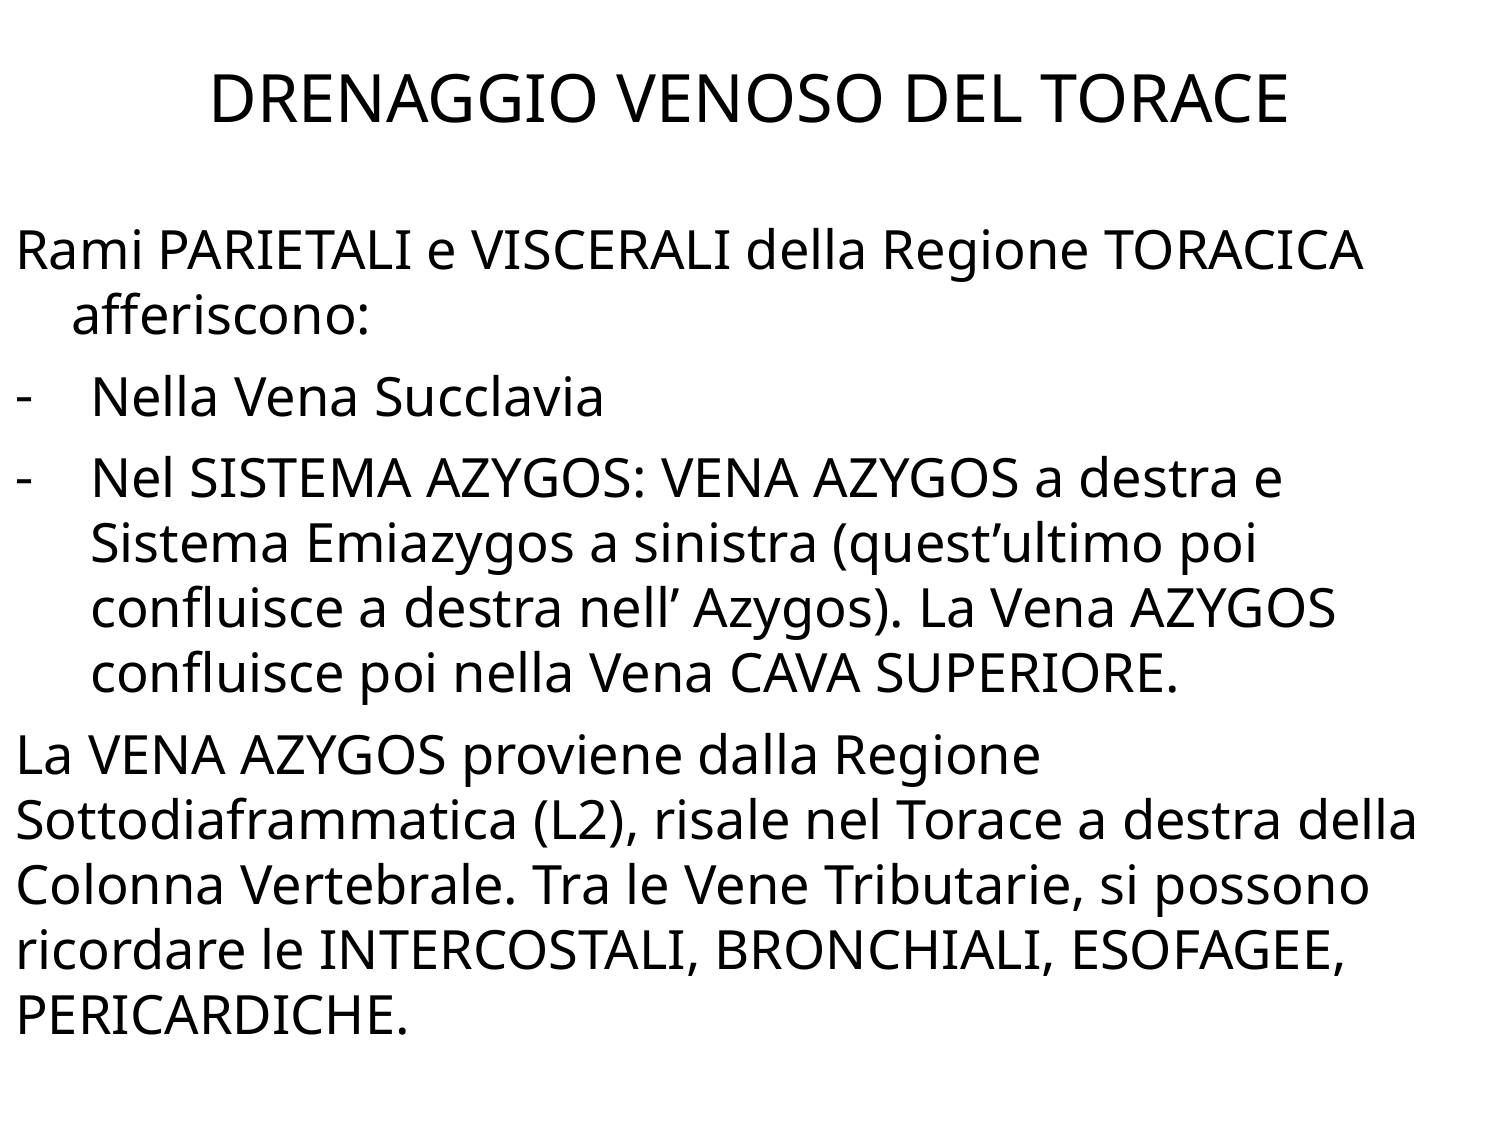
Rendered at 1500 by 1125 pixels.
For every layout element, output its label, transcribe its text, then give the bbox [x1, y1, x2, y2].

list Rami PARIETALI e VISCERALI della Regione TORACICA afferiscono: Nella Vena Succlavia Nel SISTEMA AZYGOS: VENA AZYGOS a destra e Sistema Emiazygos a sinistra (quest’ultimo poi confluisce a destra nell’ Azygos). La Vena AZYGOS confluisce poi nella Vena CAVA SUPERIORE. La VENA AZYGOS proviene dalla Regione Sottodiaframmatica (L2), risale nel Torace a destra della Colonna Vertebrale. Tra le Vene Tributarie, si possono ricordare le INTERCOSTALI, BRONCHIALI, ESOFAGEE, PERICARDICHE. [0, 208, 1500, 1125]
title DRENAGGIO VENOSO DEL TORACE [0, 3, 1500, 188]
